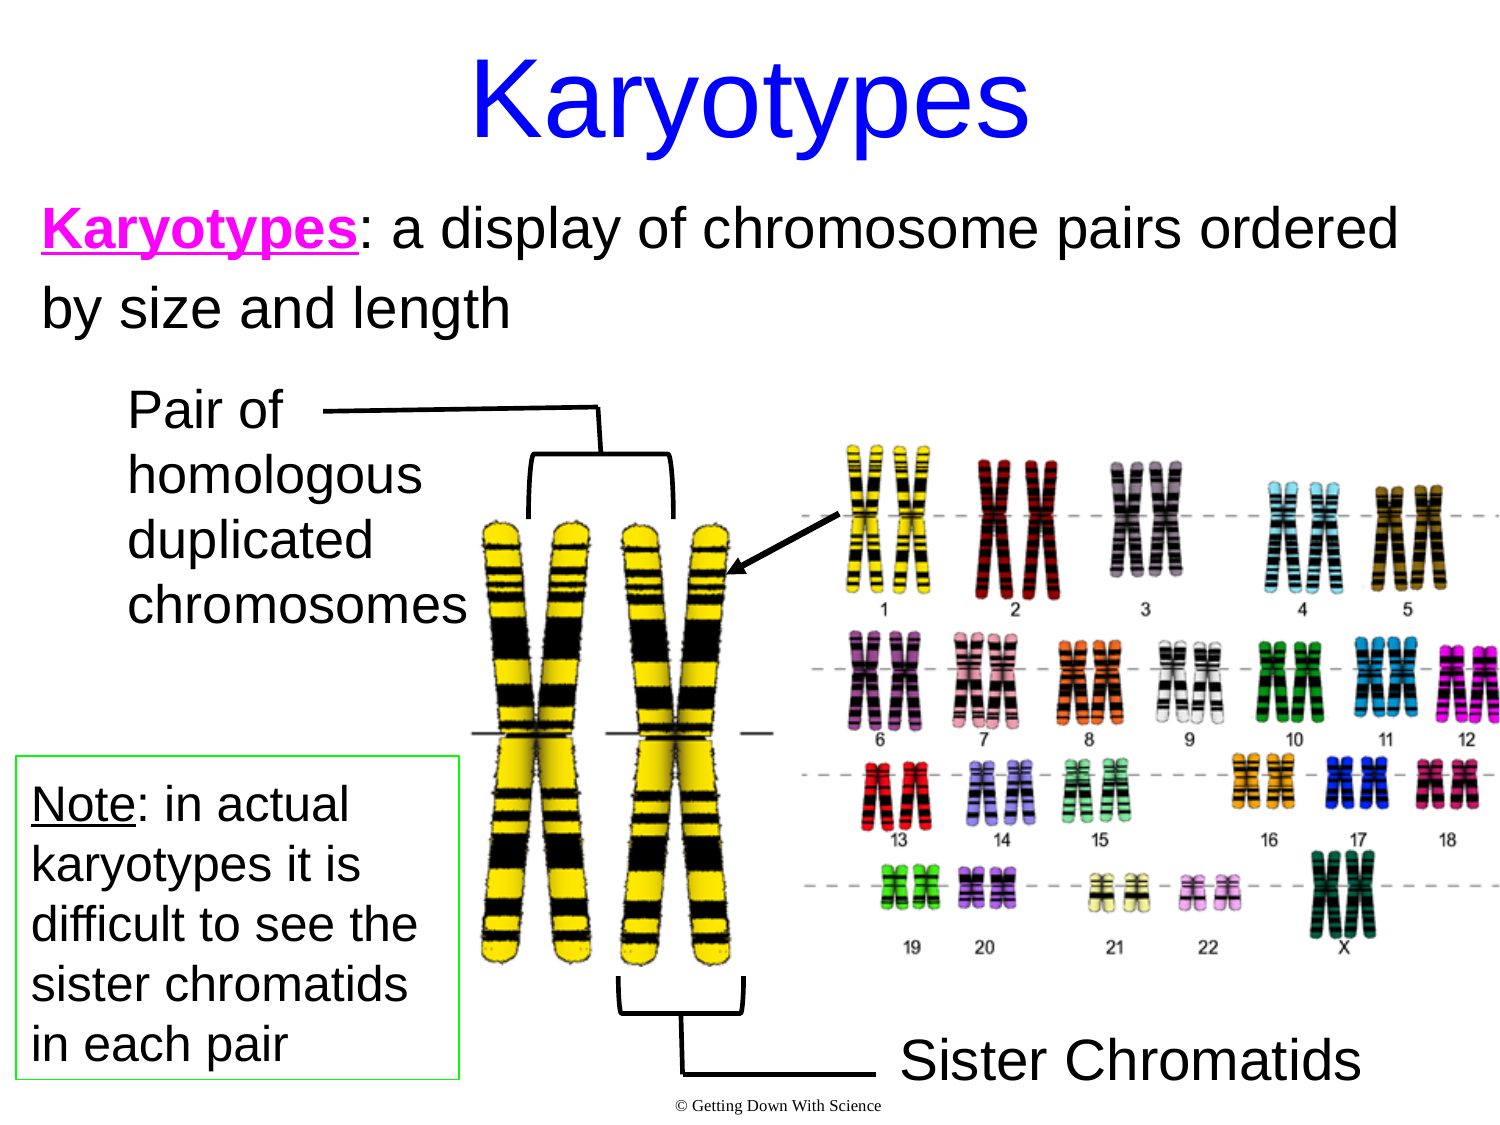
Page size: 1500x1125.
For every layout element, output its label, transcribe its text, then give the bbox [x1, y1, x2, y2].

list Karyotypes: a display of chromosome pairs ordered by size and length [26, 164, 1424, 425]
text_box Note: in actual karyotypes it is difficult to see the sister chromatids in each pair [15, 756, 460, 1080]
text_box Pair of homologous duplicated chromosomes [112, 359, 495, 575]
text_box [322, 406, 728, 506]
text_box Sister Chromatids [884, 1006, 1424, 1105]
picture [0, 0, 1500, 1125]
title Karyotypes [51, 9, 1449, 136]
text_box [618, 975, 876, 1075]
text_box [725, 513, 840, 575]
